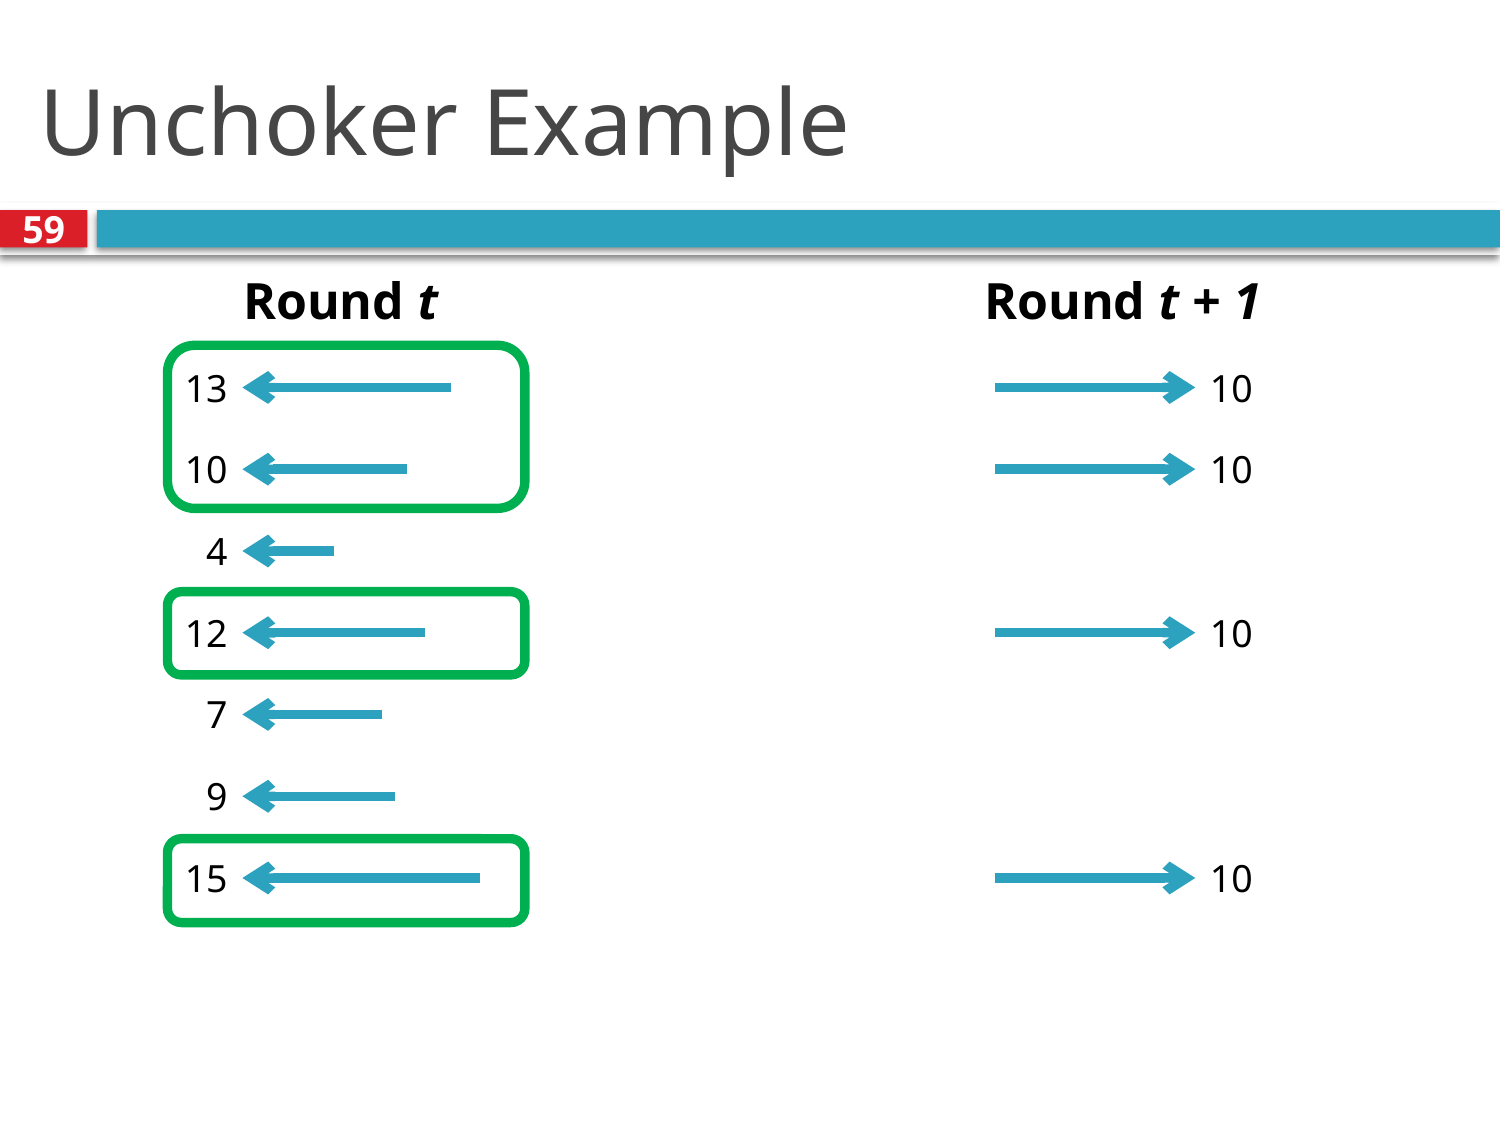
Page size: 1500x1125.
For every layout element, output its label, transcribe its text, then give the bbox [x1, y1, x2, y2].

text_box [994, 438, 1268, 500]
text_box [165, 343, 527, 510]
text_box [165, 590, 527, 677]
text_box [994, 847, 1268, 909]
text_box Round t [228, 262, 453, 338]
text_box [169, 438, 408, 500]
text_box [994, 602, 1268, 664]
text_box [169, 847, 481, 909]
title Unchoker Example [24, 37, 1475, 200]
text_box Round t + 1 [969, 262, 1276, 338]
slide_number 59 [0, 206, 88, 257]
text_box [166, 837, 527, 925]
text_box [169, 602, 426, 664]
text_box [190, 520, 335, 582]
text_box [190, 683, 383, 746]
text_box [994, 356, 1268, 419]
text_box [169, 356, 452, 419]
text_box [190, 765, 395, 827]
